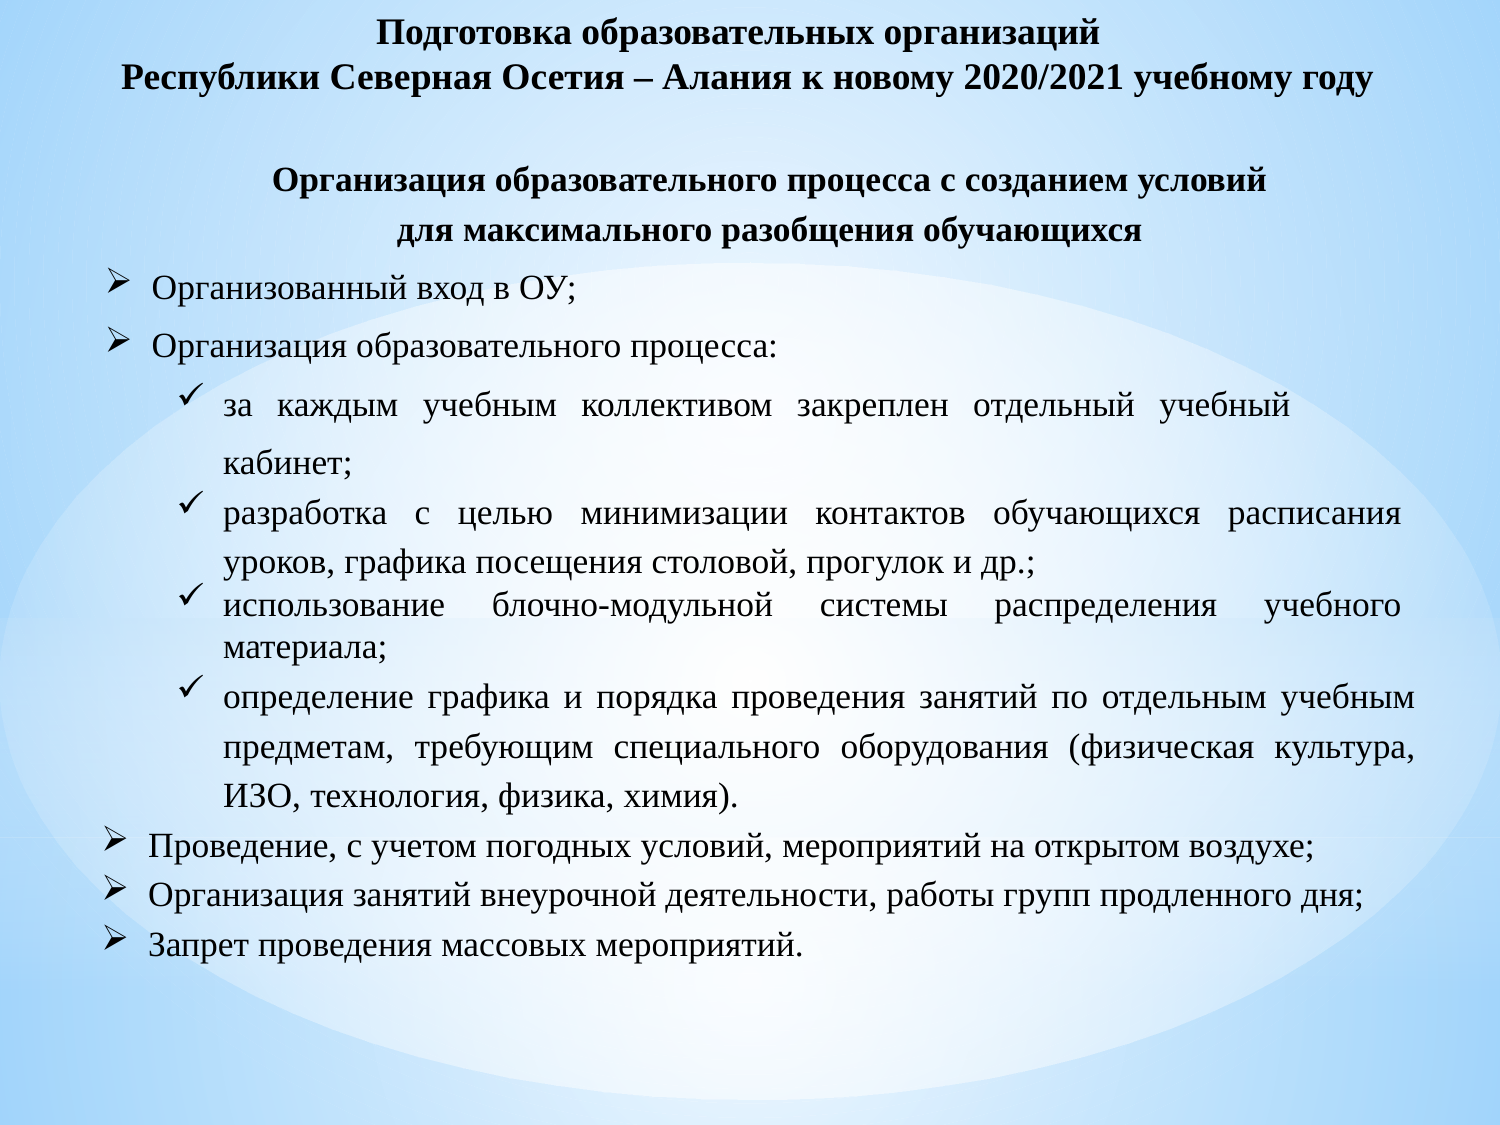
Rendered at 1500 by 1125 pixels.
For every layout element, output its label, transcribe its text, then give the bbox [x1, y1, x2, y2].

text_box Подготовка образовательных организаций Республики Северная Осетия – Алания к новому 2020/2021 учебному году [80, 0, 1416, 105]
text_box Организация образовательного процесса с созданием условий для максимального разобщения обучающихся Организованный вход в ОУ; Организация образовательного процесса: за каждым учебным коллективом закреплен отдельный учебный кабинет; разработка с целью минимизации контактов обучающихся расписания уроков, графика посещения столовой, прогулок и др.; использование блочно-модульной системы распределения учебного материала; определение графика и порядка проведения занятий по отдельным учебным предметам, требующим специального оборудования (физическая культура, ИЗО, технология, физика, химия). Проведение, с учетом погодных условий, мероприятий на открытом воздухе; Организация занятий внеурочной деятельности, работы групп продленного дня; Запрет проведения массовых мероприятий. [62, 149, 1433, 1097]
